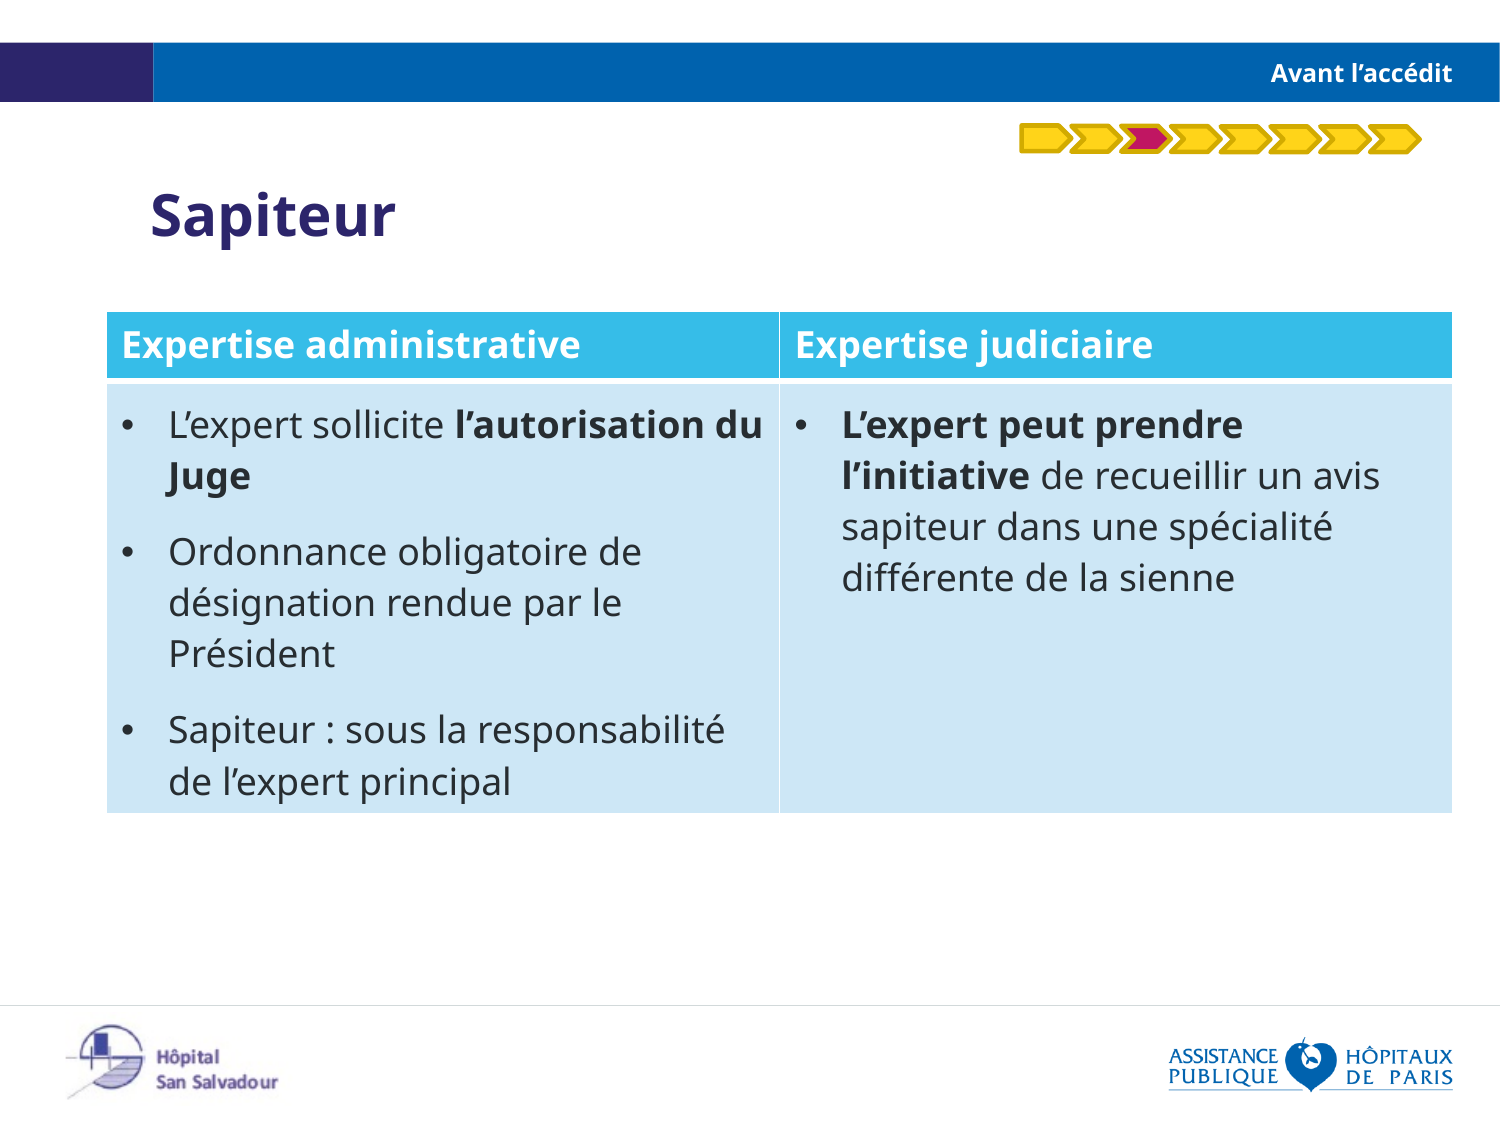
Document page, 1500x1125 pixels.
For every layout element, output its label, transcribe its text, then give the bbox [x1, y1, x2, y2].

table_cell L’expert sollicite l’autorisation du Juge Ordonnance obligatoire de désignation rendue par le Président Sapiteur : sous la responsabilité de l’expert principal [107, 384, 779, 813]
picture [41, 1012, 296, 1106]
table_header Expertise administrative [107, 312, 779, 378]
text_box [1021, 125, 1421, 153]
title Avant l’accédit [165, 42, 1453, 102]
list Sapiteur [106, 185, 1453, 263]
picture [1145, 1024, 1500, 1125]
table_cell L’expert peut prendre l’initiative de recueillir un avis sapiteur dans une spécialité différente de la sienne [780, 384, 1452, 813]
table_header Expertise judiciaire [780, 312, 1452, 378]
